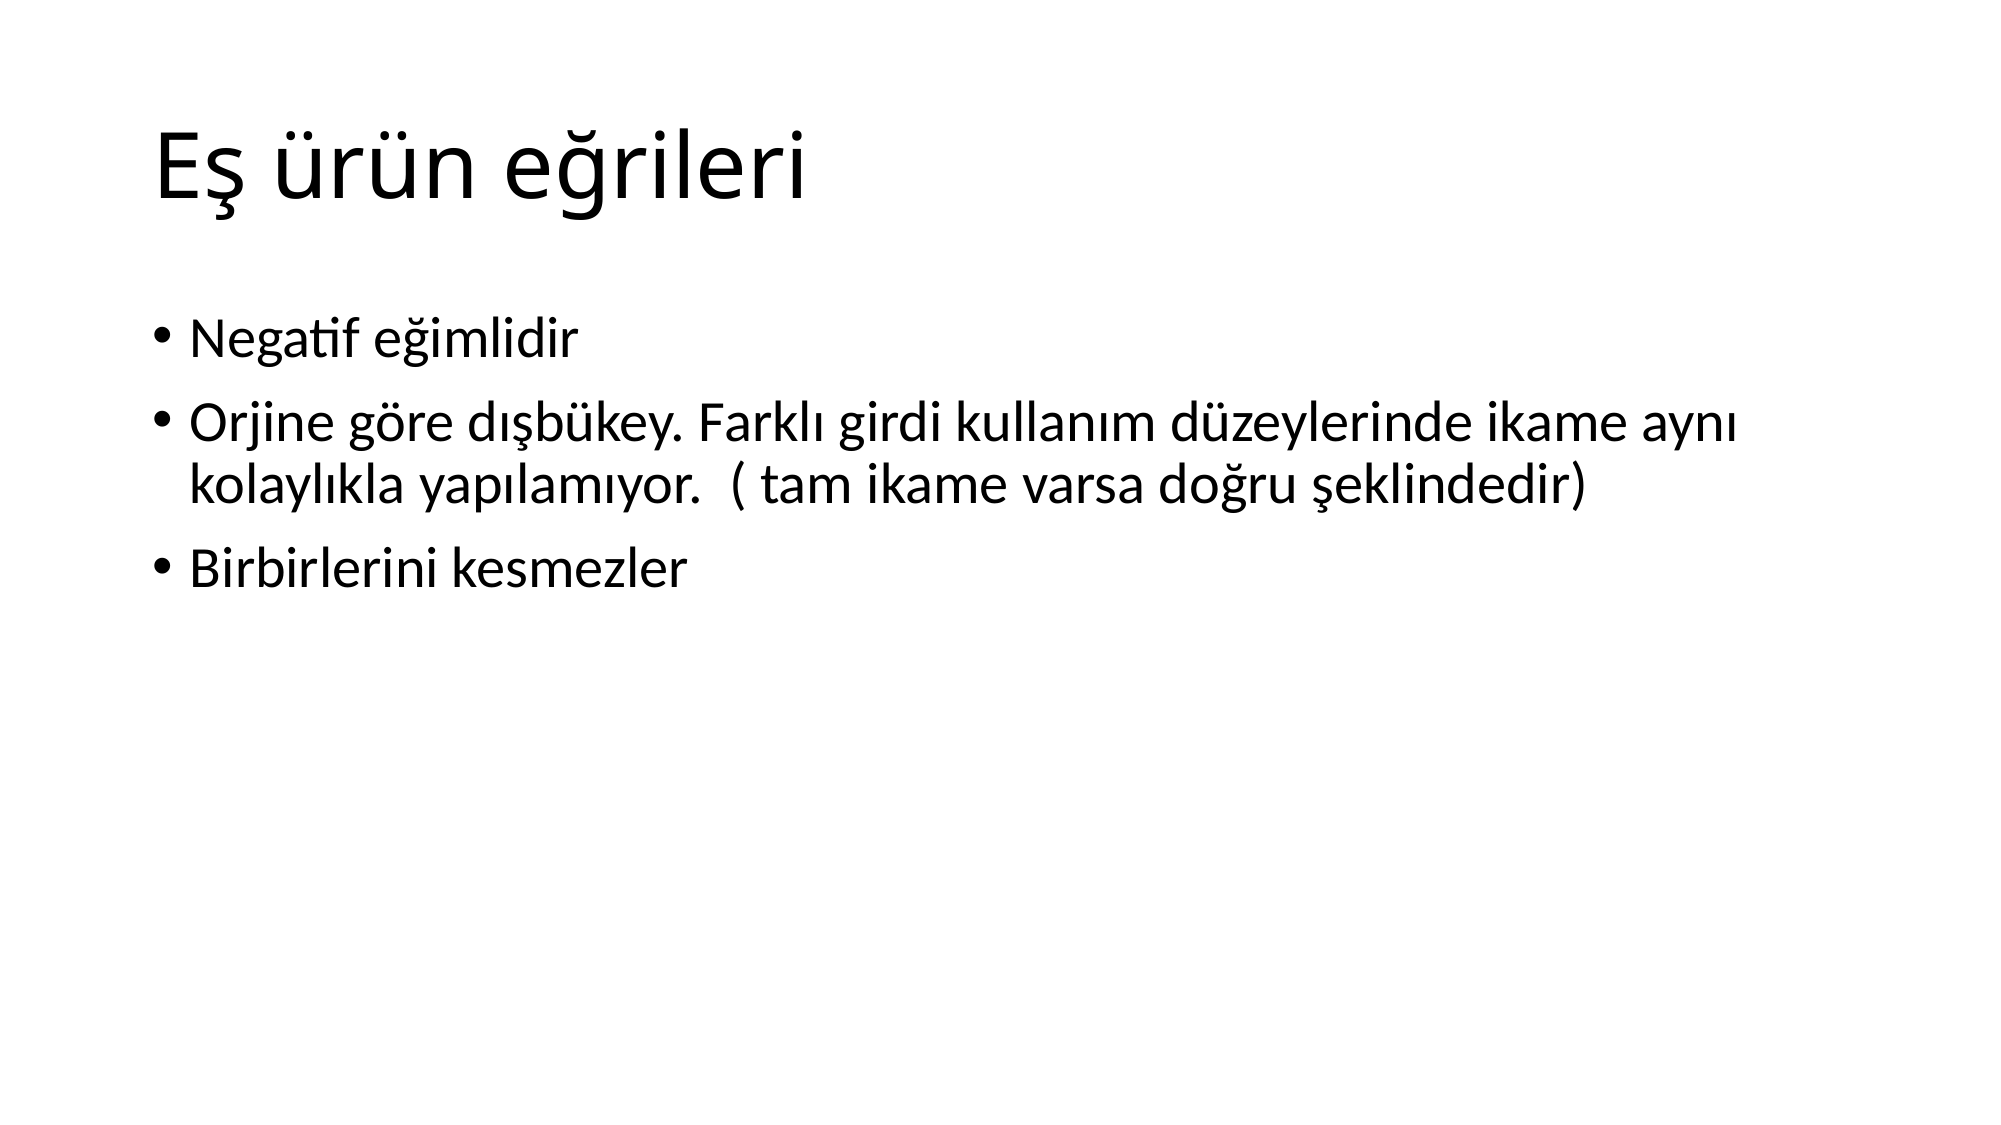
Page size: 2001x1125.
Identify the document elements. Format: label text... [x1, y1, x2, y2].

title Eş ürün eğrileri [137, 59, 1863, 278]
list Negatif eğimlidir Orjine göre dışbükey. Farklı girdi kullanım düzeylerinde ikame aynı kolaylıkla yapılamıyor. ( tam ikame varsa doğru şeklindedir) Birbirlerini kesmezler [137, 299, 1863, 1014]
